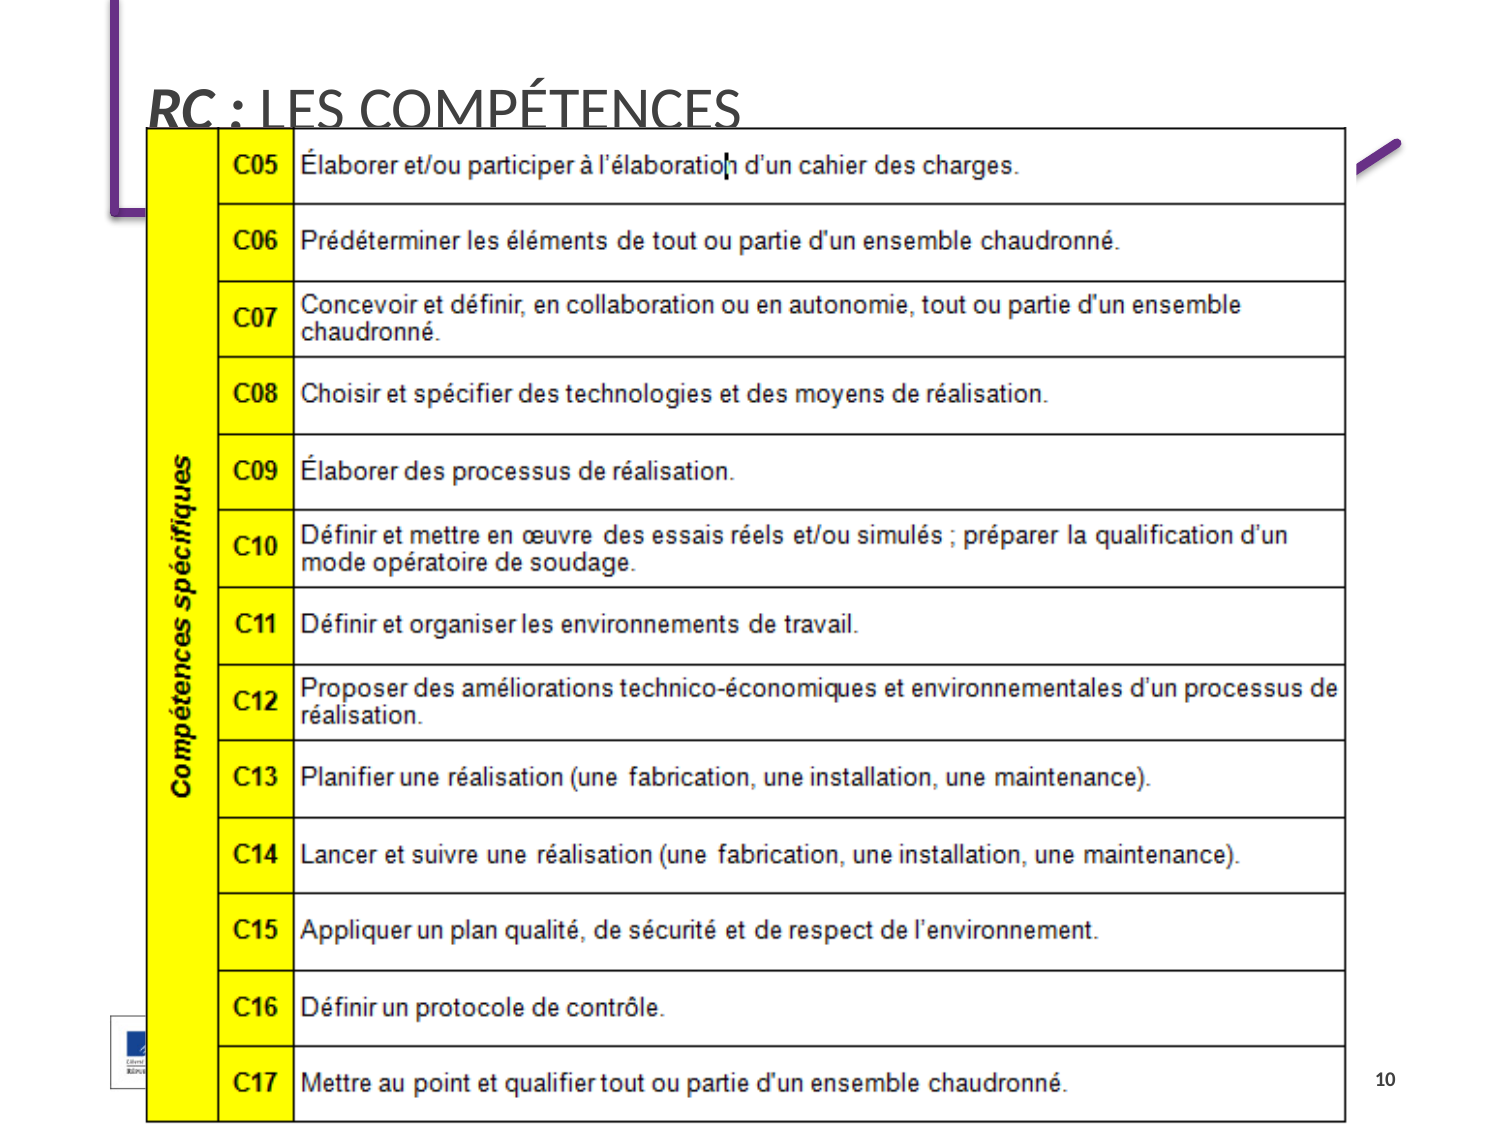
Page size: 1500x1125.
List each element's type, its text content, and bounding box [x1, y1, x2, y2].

title RC : Les compétences [132, 0, 1425, 212]
slide_number 10 [1361, 1048, 1411, 1109]
picture [109, 127, 1357, 1125]
